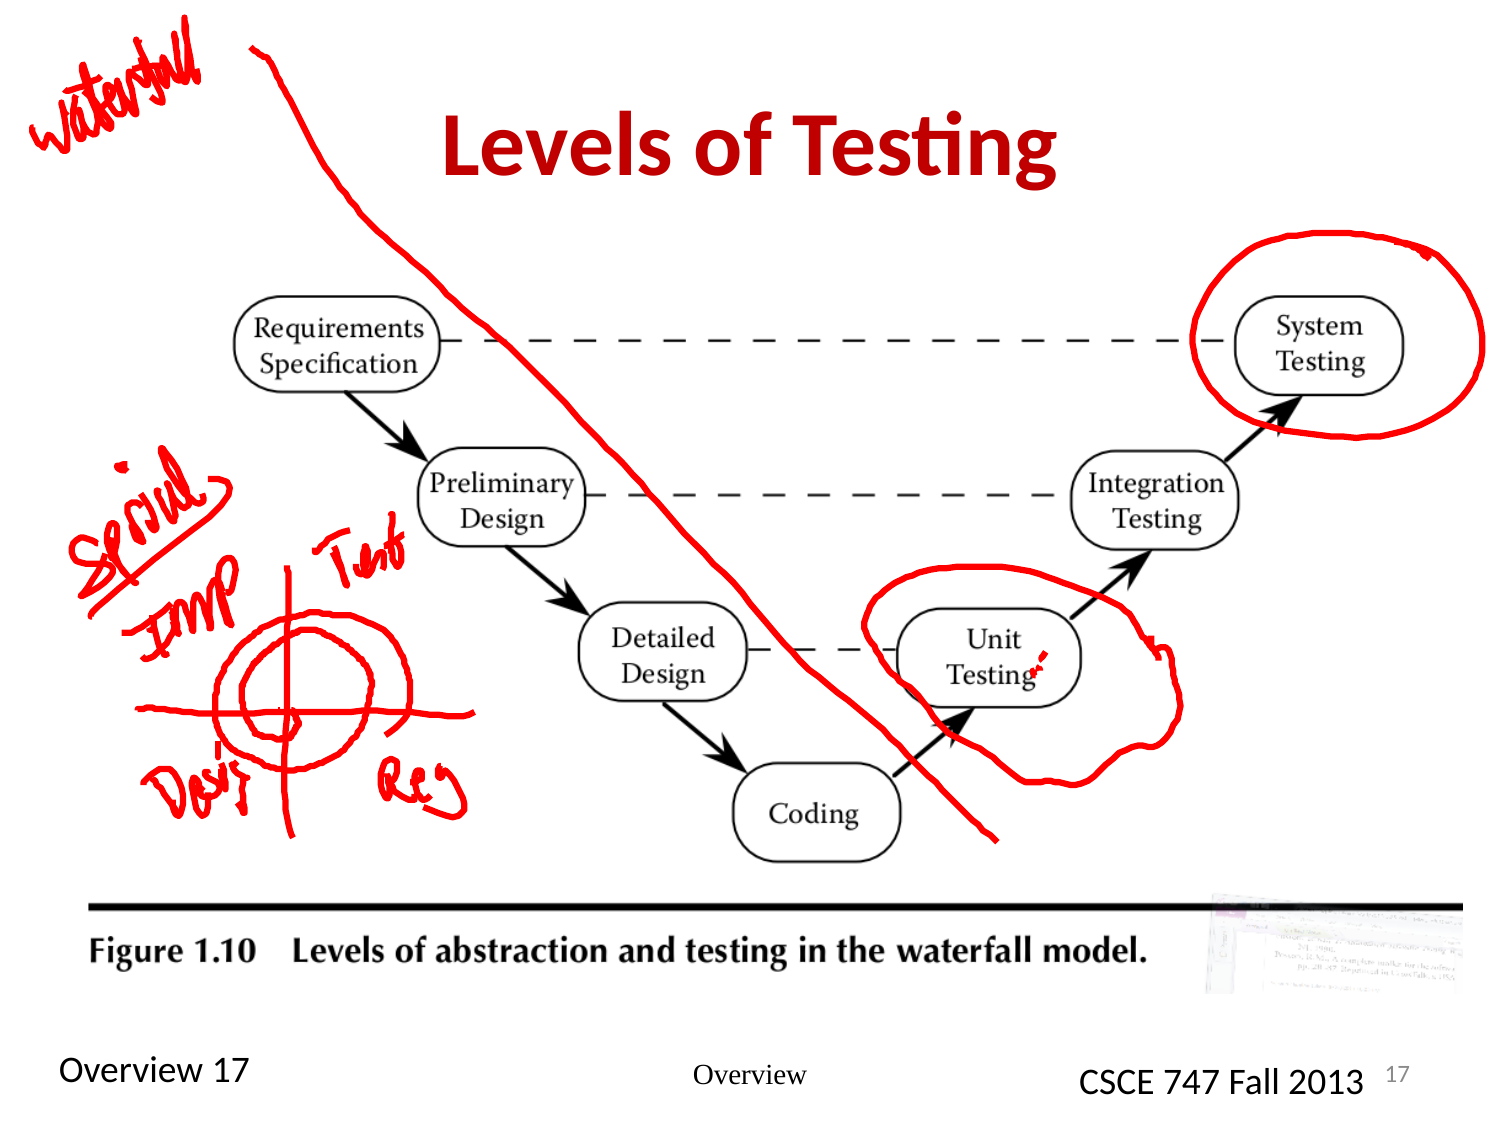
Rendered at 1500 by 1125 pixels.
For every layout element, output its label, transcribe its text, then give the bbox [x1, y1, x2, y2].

text_box [1260, 232, 1409, 243]
text_box [81, 63, 89, 81]
slide_number 17 [1074, 1042, 1425, 1103]
text_box [135, 38, 149, 66]
text_box [72, 84, 113, 140]
footer Overview [512, 1042, 988, 1103]
text_box [31, 101, 69, 152]
title Levels of Testing [75, 45, 1425, 233]
text_box [131, 65, 154, 70]
text_box [249, 46, 435, 243]
text_box [101, 68, 148, 115]
text_box [132, 56, 144, 67]
text_box [1466, 287, 1484, 394]
text_box [63, 75, 102, 92]
text_box [145, 68, 164, 104]
text_box [154, 16, 199, 88]
picture [74, 244, 1463, 994]
